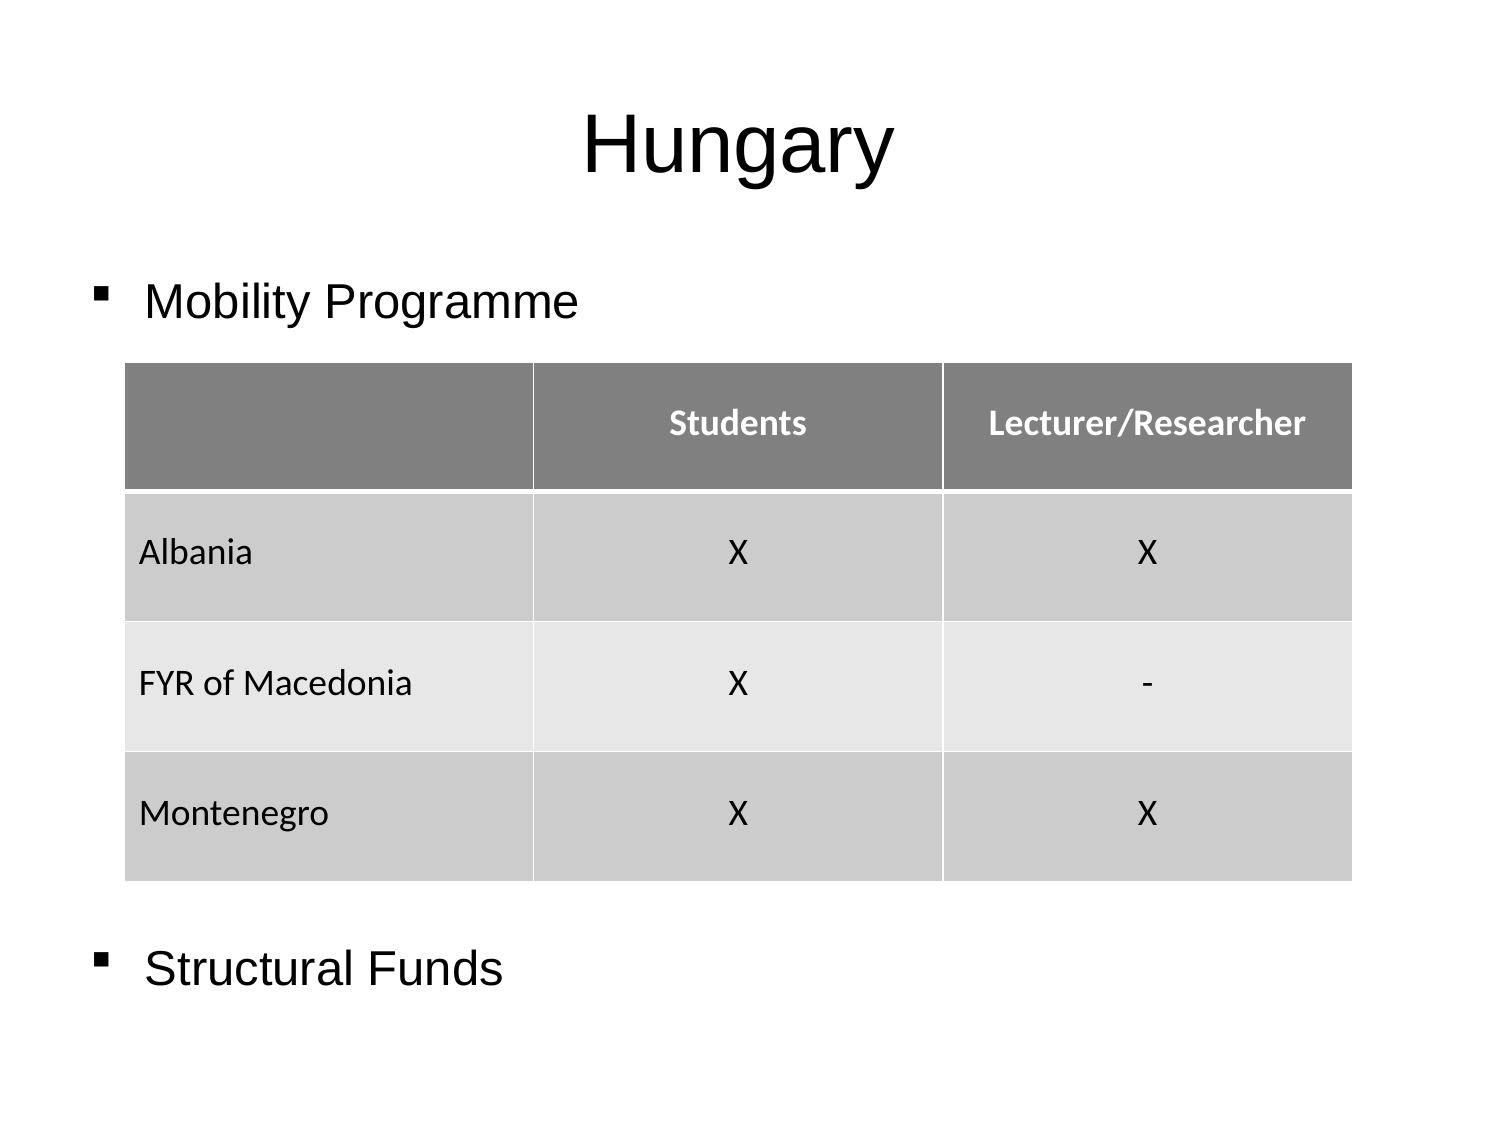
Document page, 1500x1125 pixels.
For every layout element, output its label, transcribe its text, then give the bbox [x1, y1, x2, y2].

table_cell X [534, 752, 942, 881]
table_header Students [534, 363, 942, 489]
list Mobility Programme Structural Funds [75, 262, 1425, 1005]
table_cell Albania [125, 494, 533, 621]
table_header [125, 363, 533, 489]
table_header Lecturer/Researcher [944, 363, 1352, 489]
table_cell FYR of Macedonia [125, 622, 533, 751]
table_cell X [534, 494, 942, 621]
table_cell - [944, 622, 1352, 751]
table_cell X [944, 752, 1352, 881]
table_cell Montenegro [125, 752, 533, 881]
title Hungary [75, 45, 1425, 233]
table_cell X [534, 622, 942, 751]
table_cell X [944, 494, 1352, 621]
